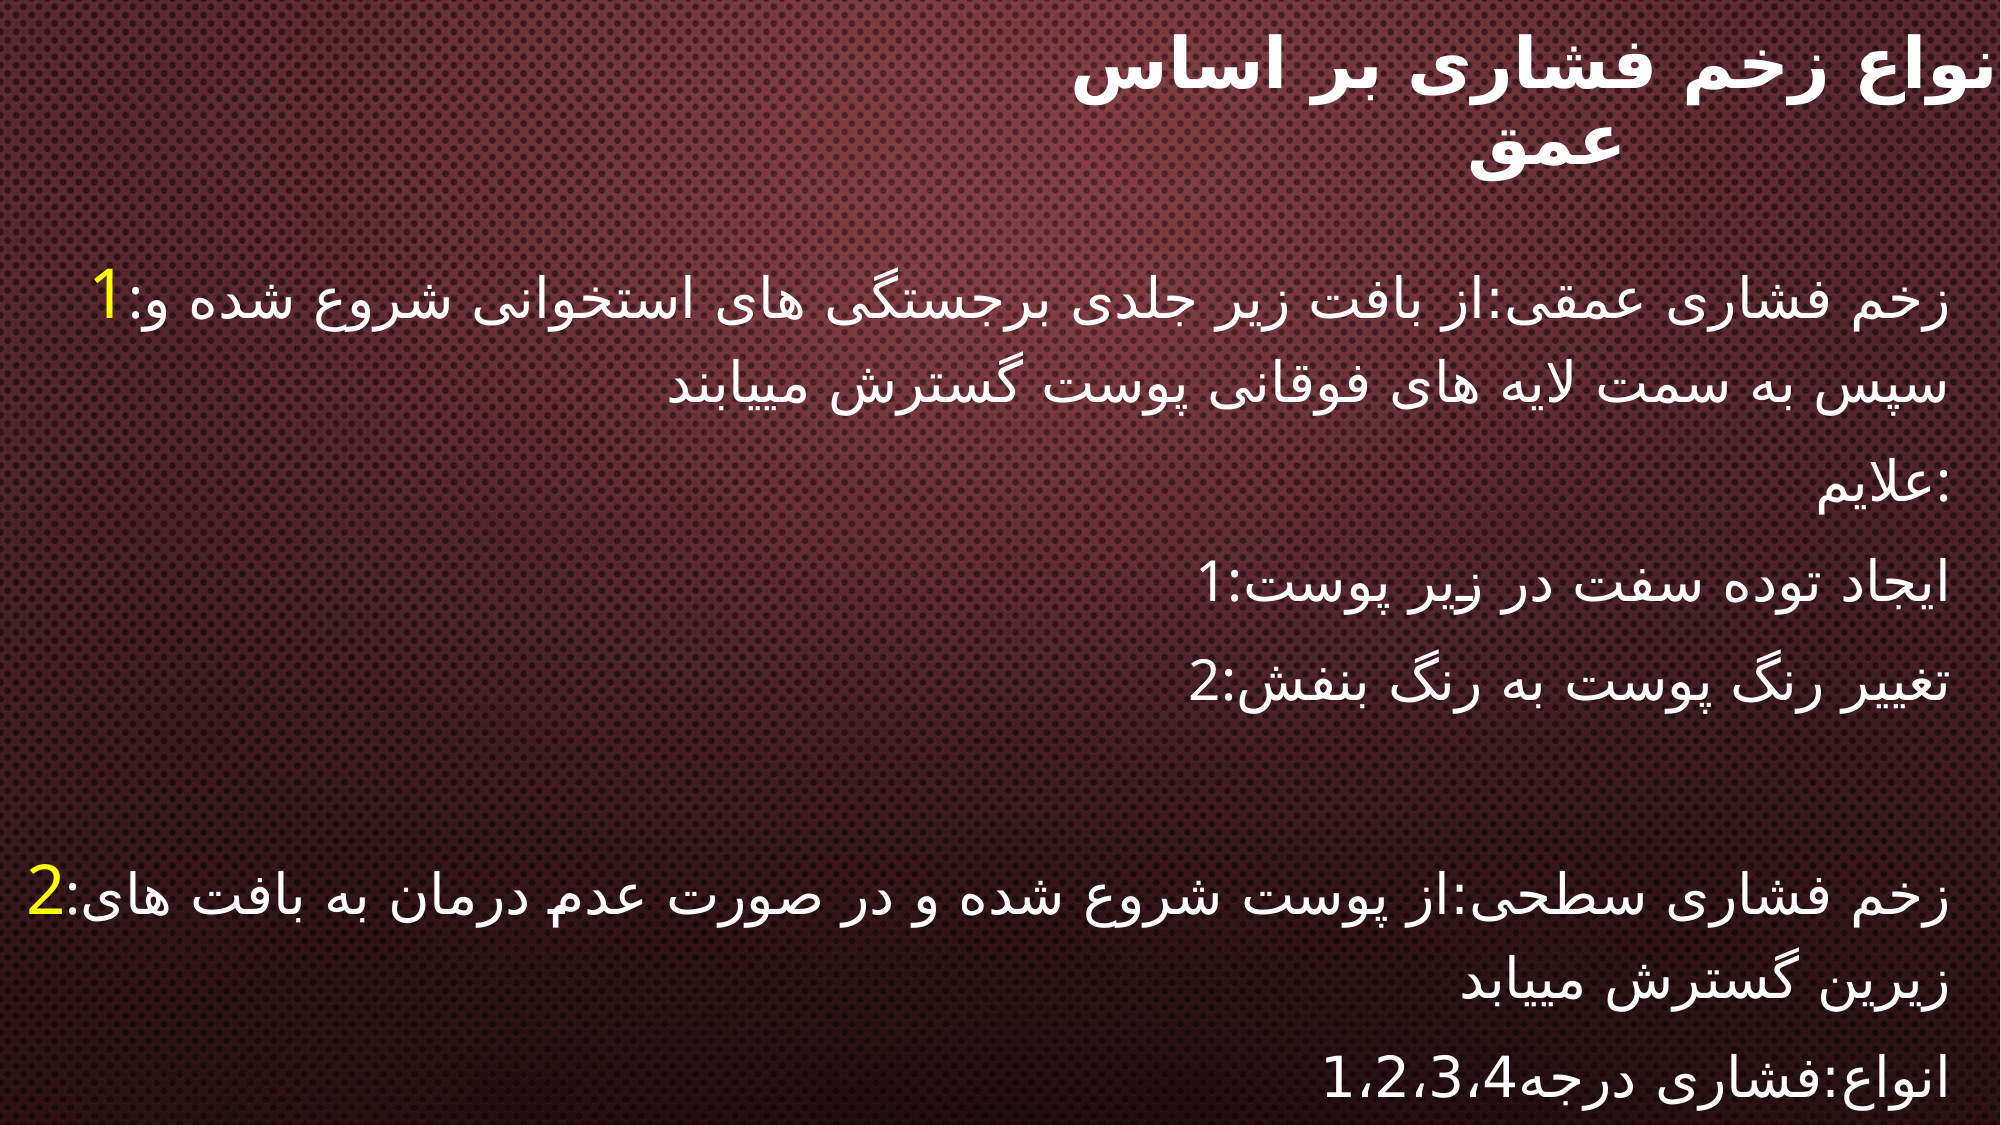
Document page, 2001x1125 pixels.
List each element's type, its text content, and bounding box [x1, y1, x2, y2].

list 1:زخم فشاری عمقی:از بافت زیر جلدی برجستگی های استخوانی شروع شده و سپس به سمت لایه های فوقانی پوست گسترش مییابند علایم: 1:ایجاد توده سفت در زیر پوست 2:تغییر رنگ پوست به رنگ بنفش 2:زخم فشاری سطحی:از پوست شروع شده و در صورت عدم درمان به بافت های زیرین گسترش مییابد انواع:فشاری درجه1،2،3،4 [0, 225, 1967, 1125]
title انواع زخم فشاری بر اساس عمق [1015, 0, 2000, 208]
